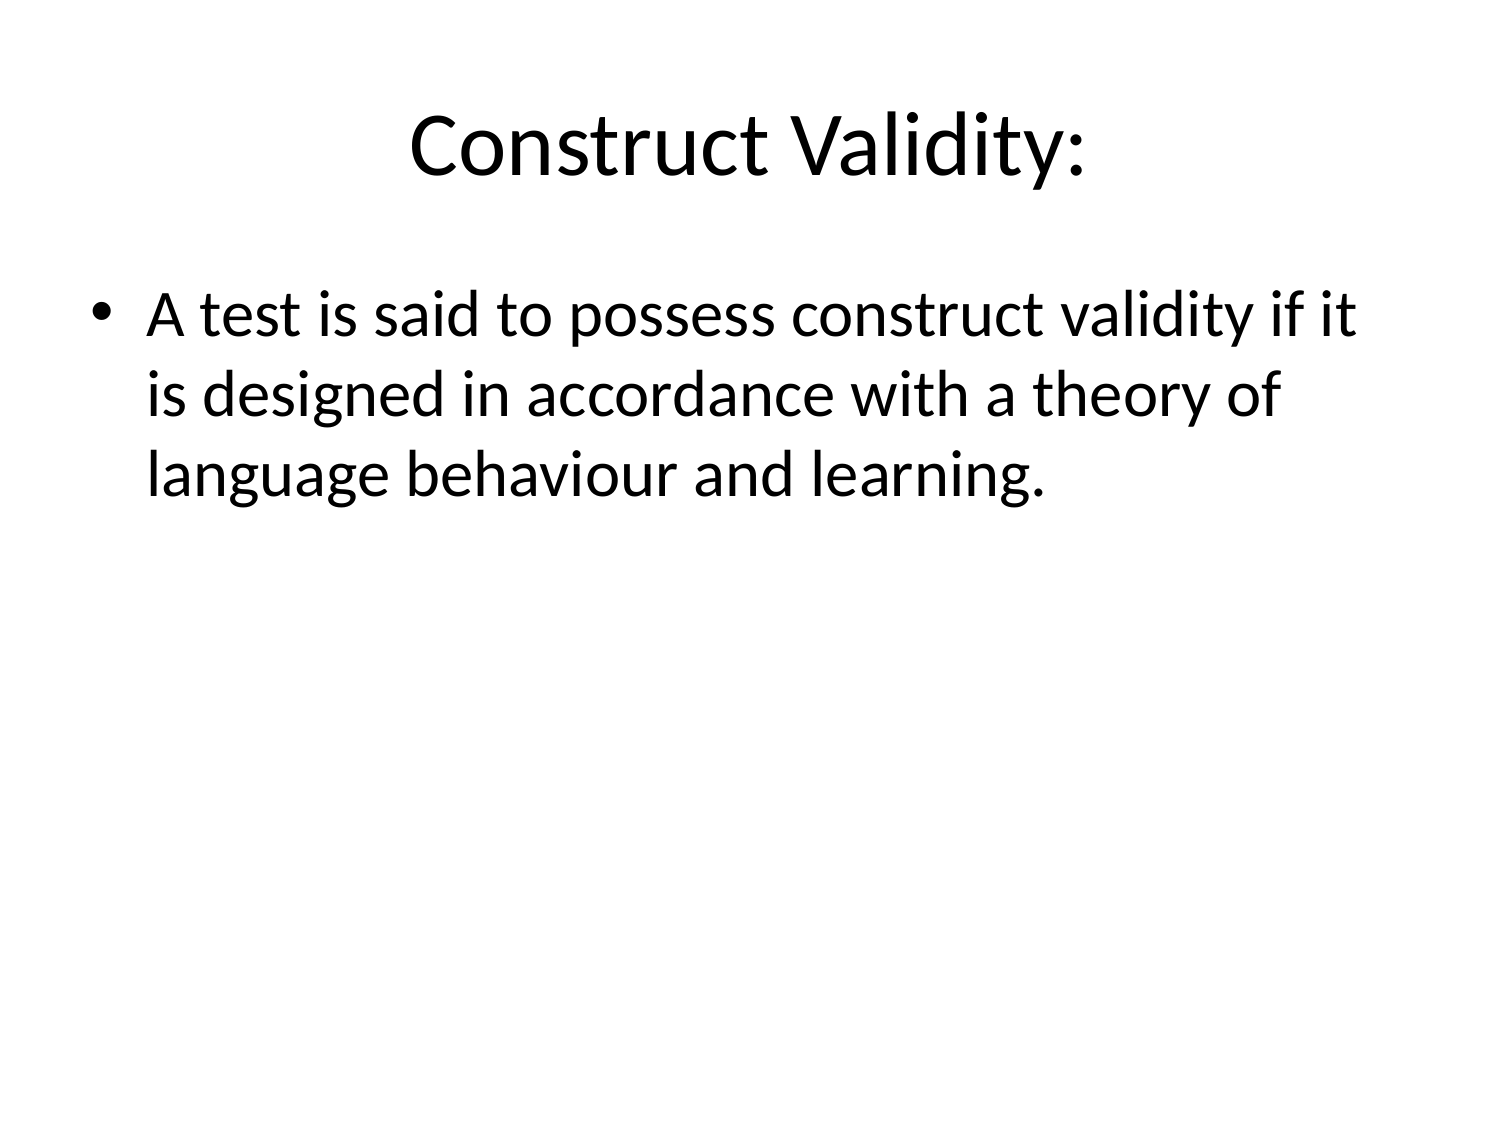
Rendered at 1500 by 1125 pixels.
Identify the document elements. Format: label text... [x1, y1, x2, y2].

title Construct Validity: [75, 45, 1425, 233]
list A test is said to possess construct validity if it is designed in accordance with a theory of language behaviour and learning. [75, 262, 1425, 1005]
